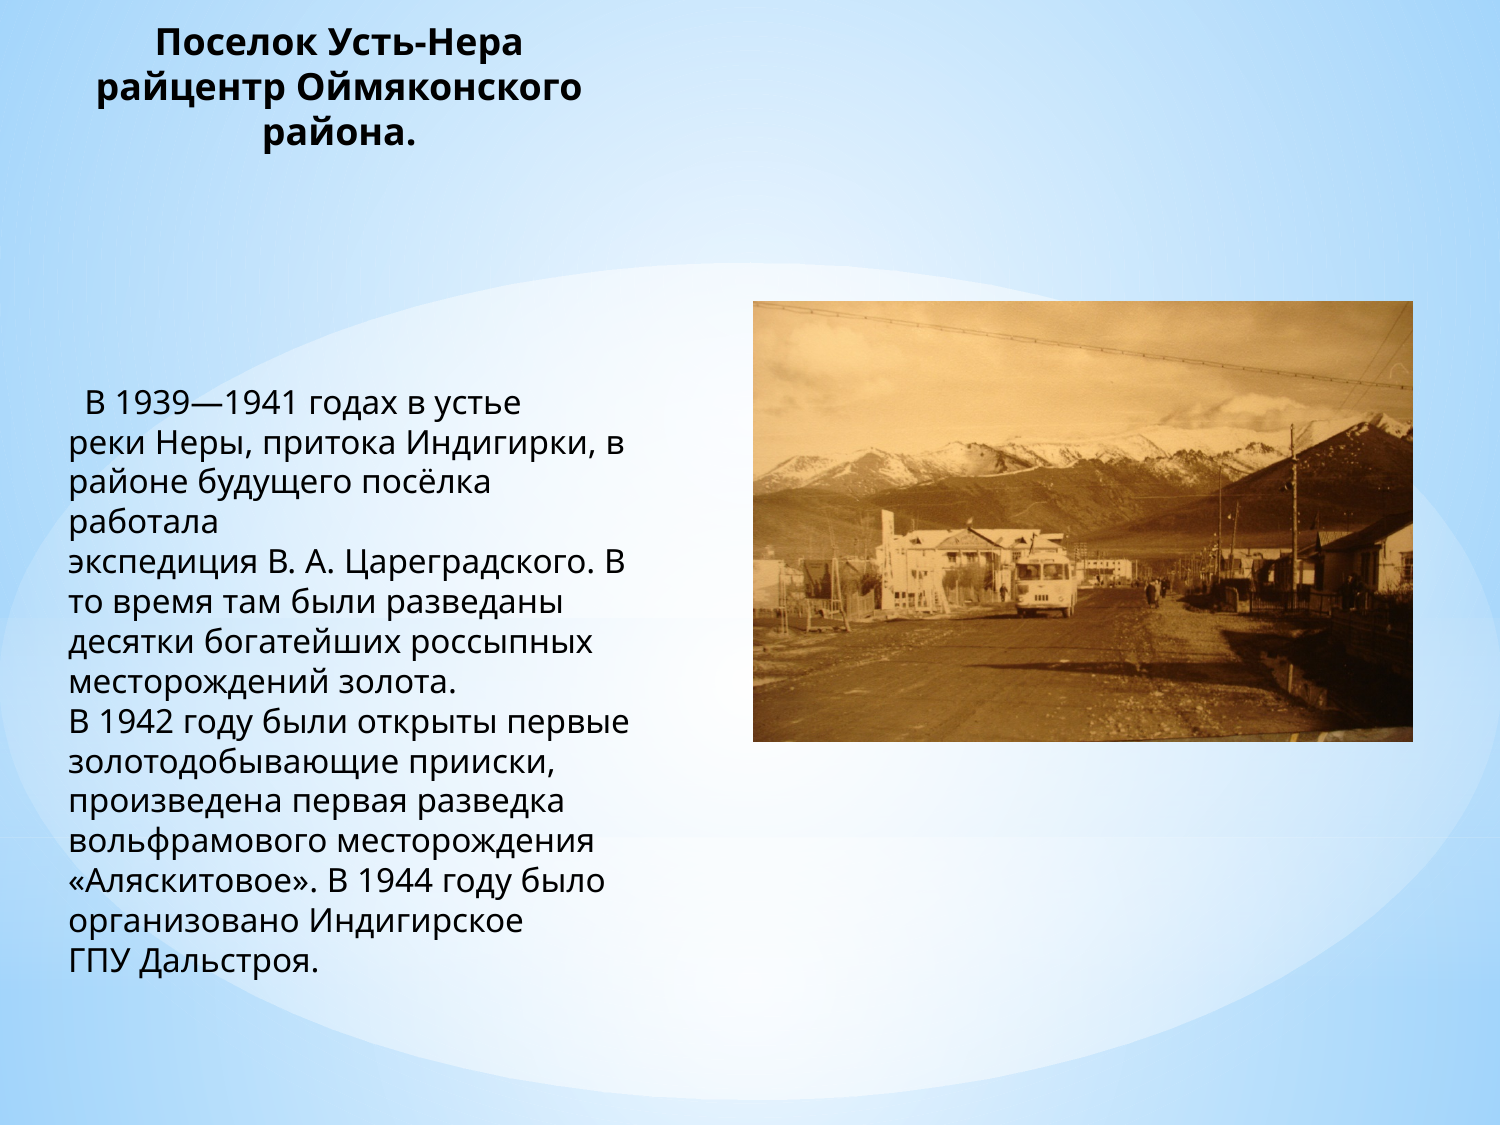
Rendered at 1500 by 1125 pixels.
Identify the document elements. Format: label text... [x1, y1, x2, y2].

list В 1939—1941 годах в устье реки Неры, притока Индигирки, в районе будущего посёлка работала экспедиция В. А. Цареградского. В то время там были разведаны десятки богатейших россыпных месторождений золота. В 1942 году были открыты первые золотодобывающие прииски, произведена первая разведка вольфрамового месторождения «Аляскитовое». В 1944 году было организовано Индигирское ГПУ Дальстроя. [53, 373, 668, 1071]
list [753, 301, 1413, 742]
title Поселок Усть-Нера райцентр Оймяконского района. [41, 42, 638, 161]
